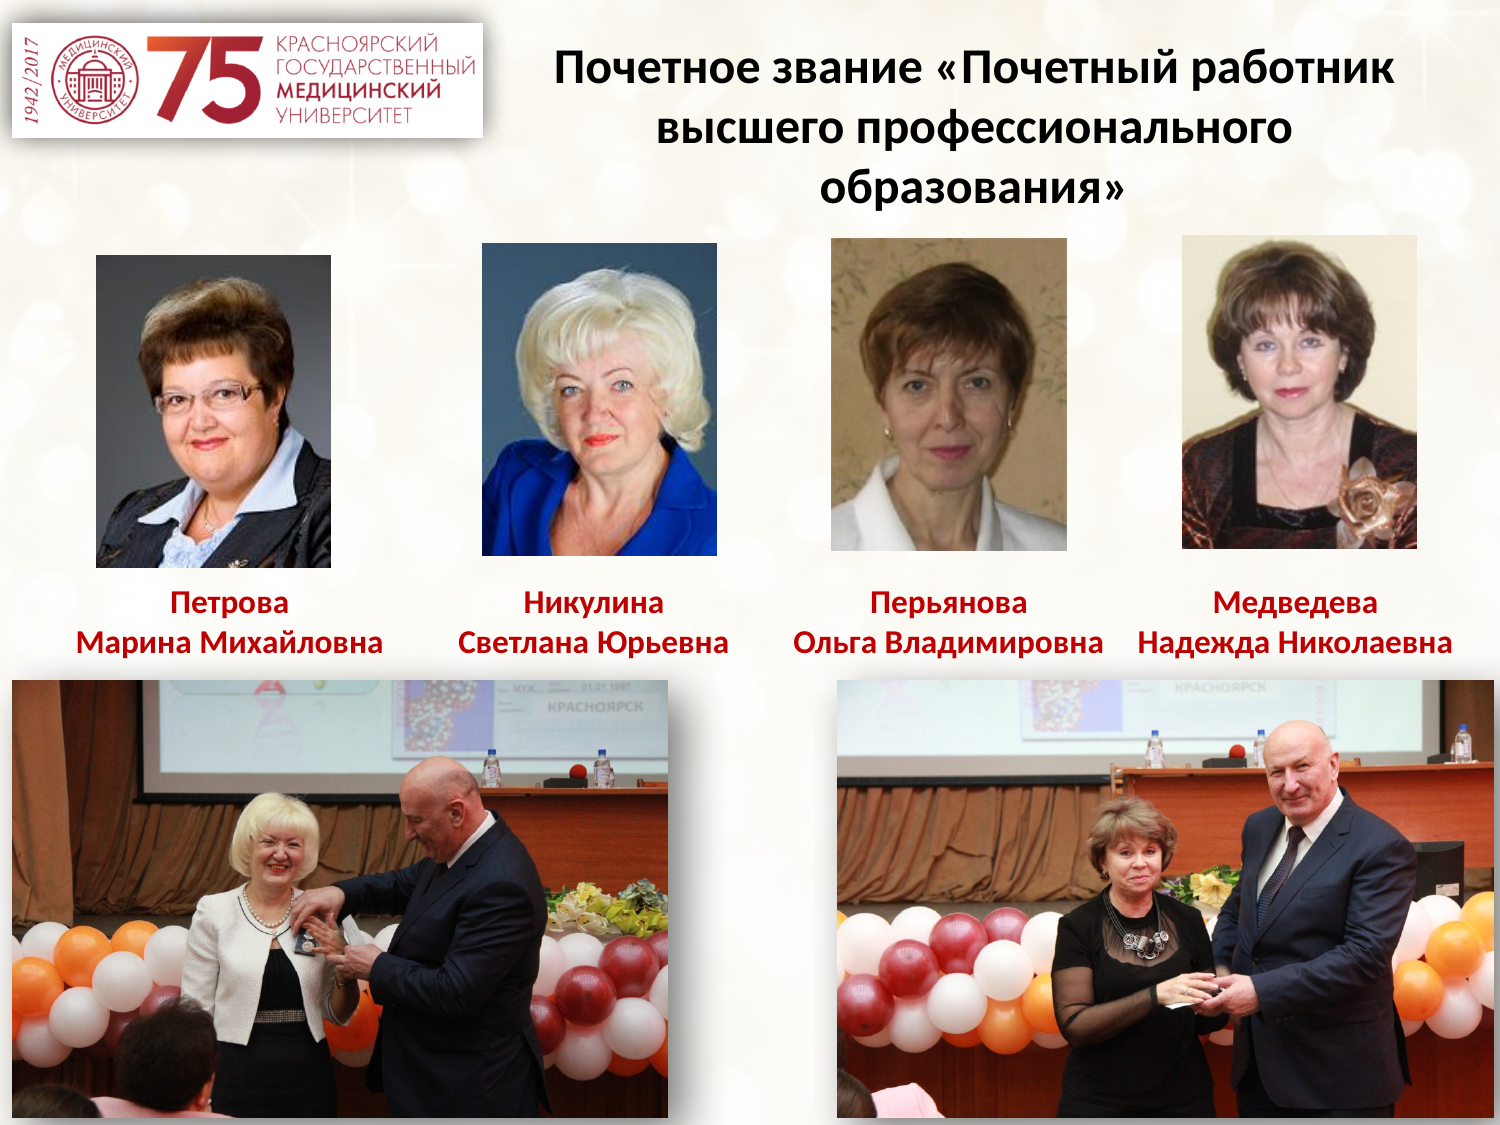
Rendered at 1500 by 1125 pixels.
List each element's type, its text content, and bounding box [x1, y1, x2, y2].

picture [95, 255, 331, 569]
picture [831, 237, 1067, 551]
text_box Почетное звание «Почетный работник высшего профессионального образования» [501, 26, 1447, 222]
picture [481, 243, 717, 557]
text_box Медведева Надежда Николаевна [1091, 573, 1500, 666]
picture [12, 23, 483, 138]
text_box Никулина Светлана Юрьевна [389, 572, 799, 668]
picture [837, 680, 1494, 1118]
picture [12, 680, 669, 1118]
text_box Петрова Марина Михайловна [25, 572, 389, 668]
text_box Перьянова Ольга Владимировна [744, 573, 1091, 668]
picture [1182, 235, 1418, 549]
